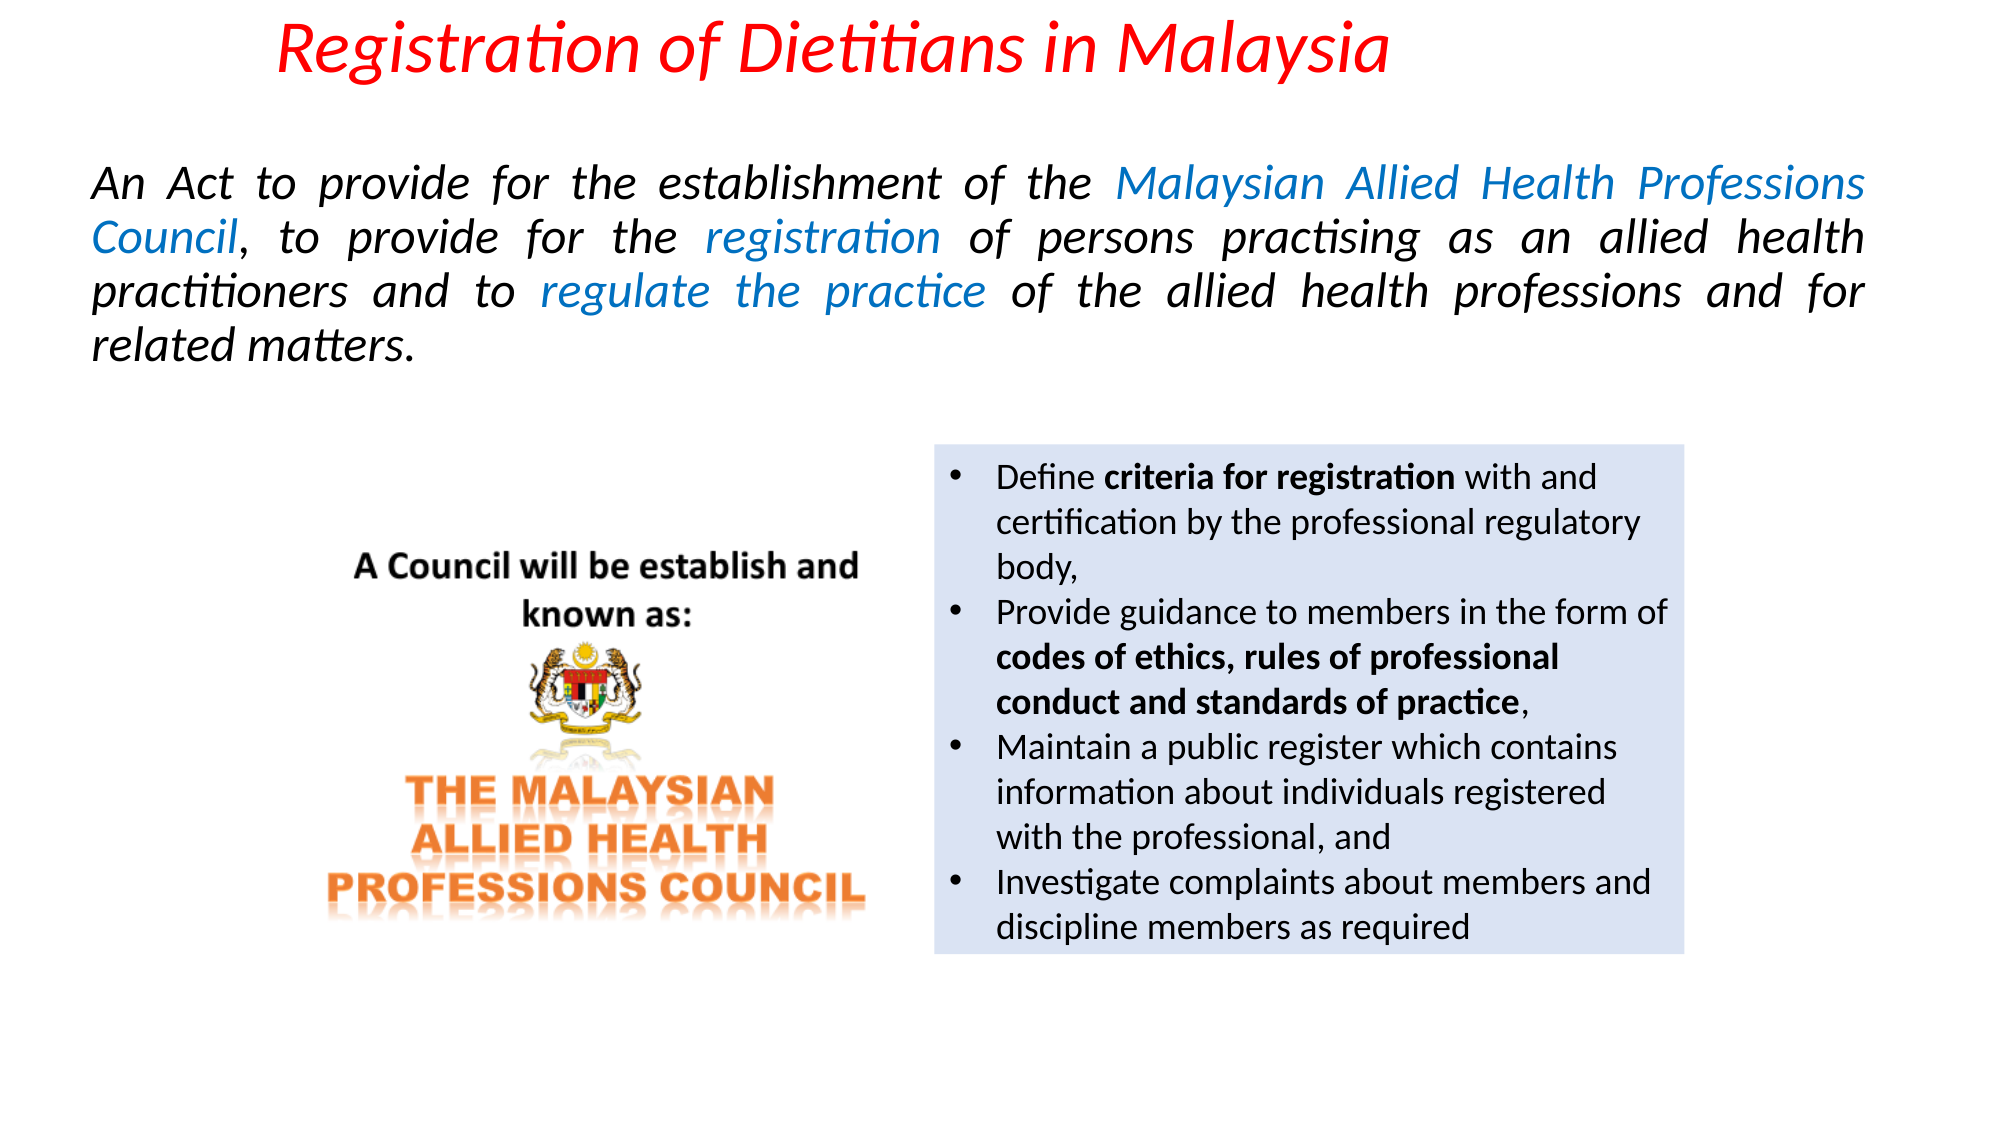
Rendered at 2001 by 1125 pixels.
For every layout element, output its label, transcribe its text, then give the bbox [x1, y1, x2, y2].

text_box Registration of Dietitians in Malaysia [260, 0, 1425, 96]
picture [269, 503, 929, 998]
list An Act to provide for the establishment of the Malaysian Allied Health Professions Council, to provide for the registration of persons practising as an allied health practitioners and to regulate the practice of the allied health professions and for related matters. [76, 148, 1882, 859]
text_box Define criteria for registration with and certification by the professional regulatory body, Provide guidance to members in the form of codes of ethics, rules of professional conduct and standards of practice, Maintain a public register which contains information about individuals registered with the professional, and Investigate complaints about members and discipline members as required [934, 444, 1685, 955]
